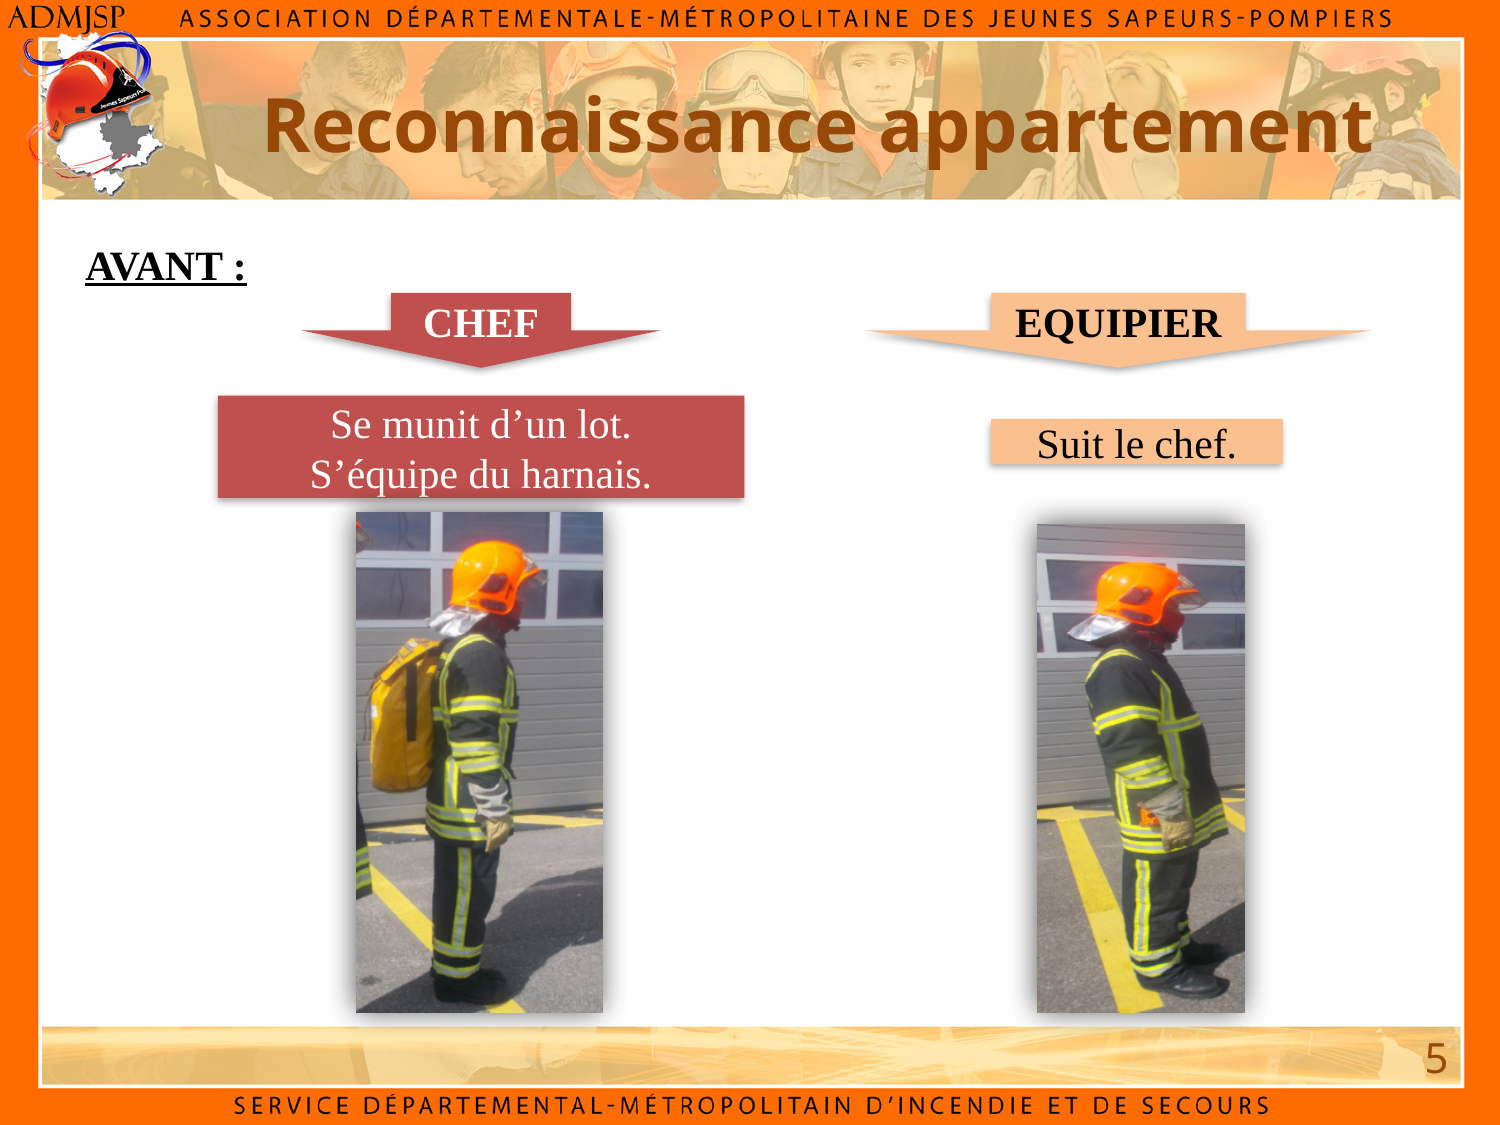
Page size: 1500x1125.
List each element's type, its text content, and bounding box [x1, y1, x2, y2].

text_box EQUIPIER [862, 290, 1376, 370]
text_box Suit le chef. [989, 417, 1285, 466]
text_box CHEF [298, 290, 664, 370]
picture [0, 0, 1500, 1125]
text_box AVANT : [70, 231, 262, 297]
text_box 5 [1113, 1029, 1464, 1090]
text_box Se munit d’un lot. S’équipe du harnais. [216, 394, 746, 500]
title Reconnaissance appartement [183, 45, 1454, 200]
